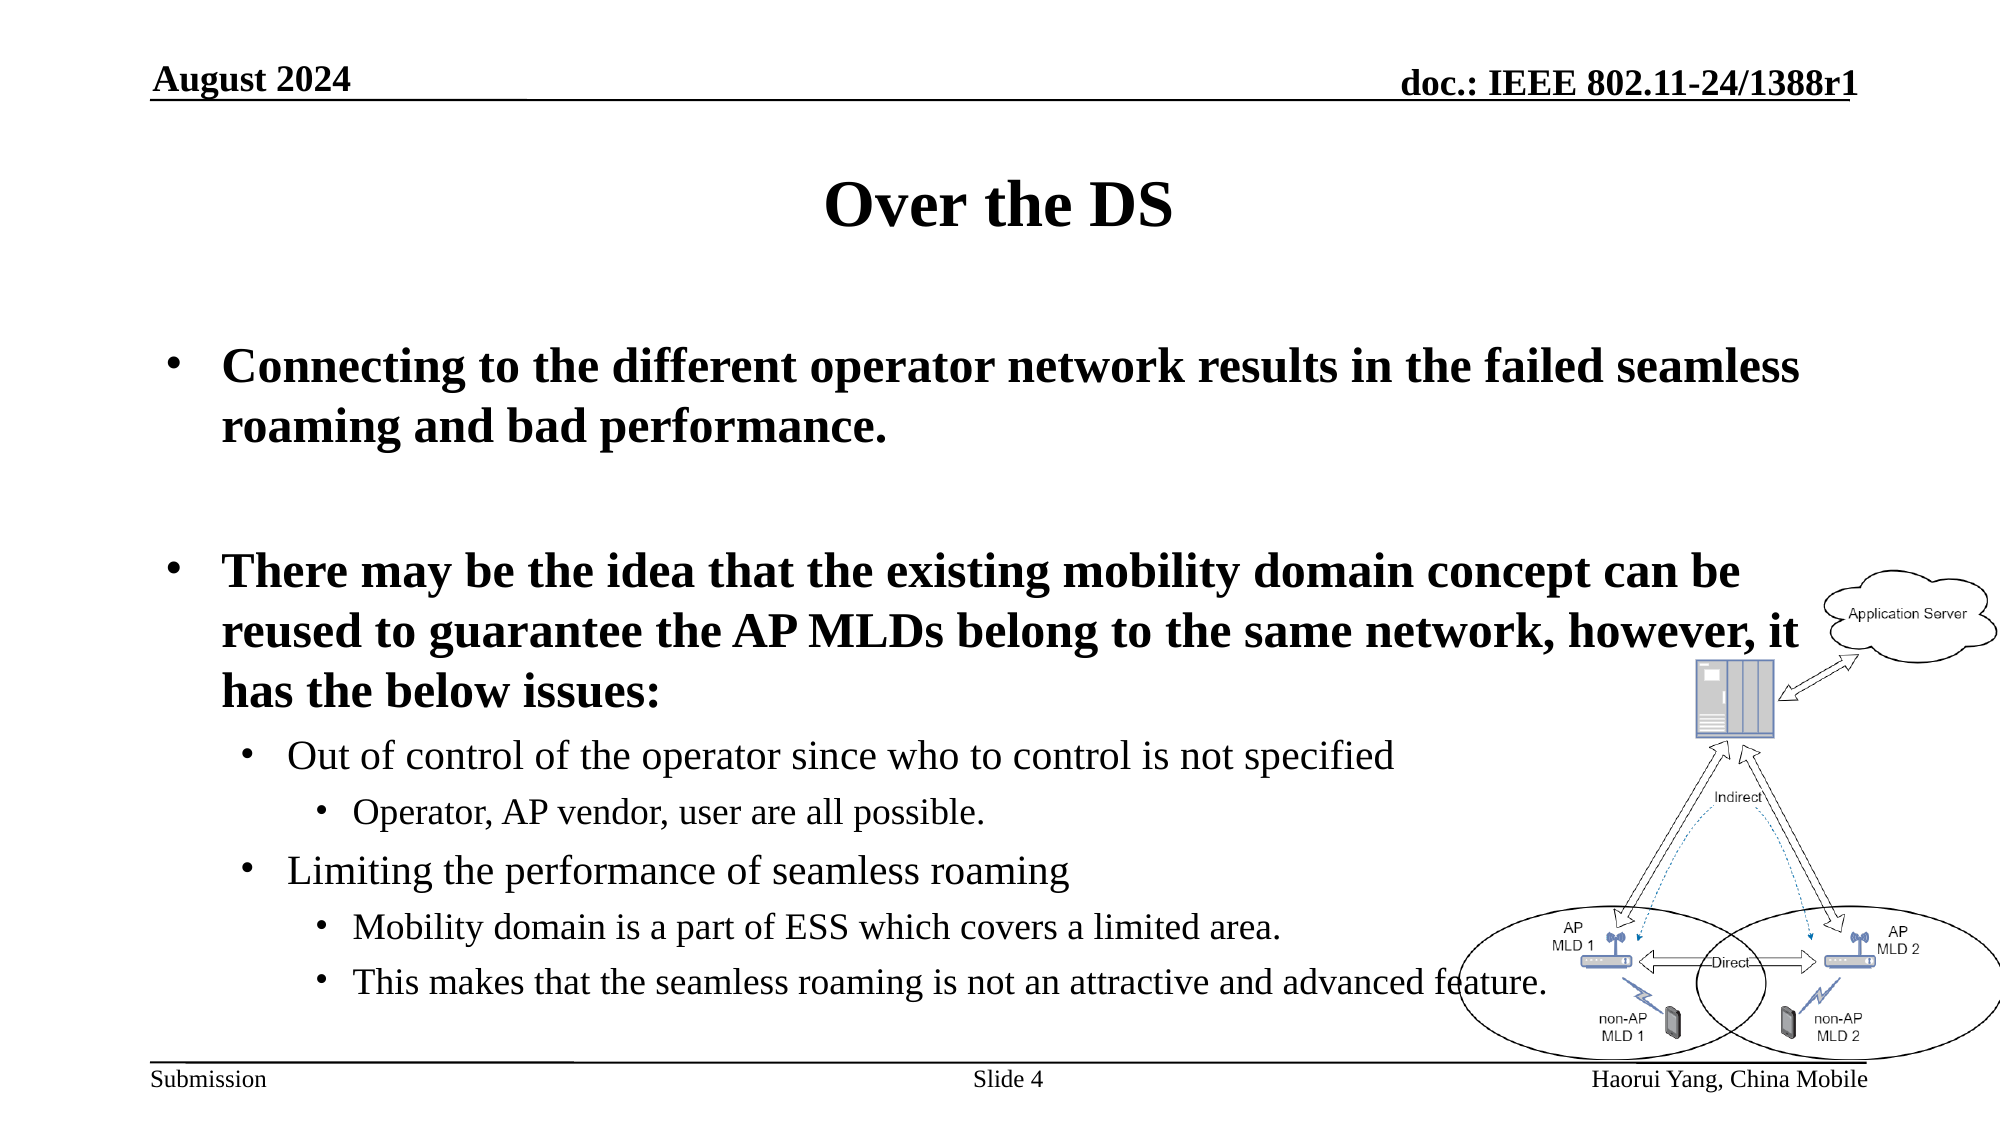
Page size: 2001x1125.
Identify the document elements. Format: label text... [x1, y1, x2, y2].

title Over the DS [149, 112, 1850, 288]
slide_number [152, 54, 563, 100]
slide_number Slide [950, 1061, 1067, 1123]
footer Haorui Yang, China Mobile [1171, 1061, 1869, 1093]
list Connecting to the different operator network results in the failed seamless roaming and bad performance. There may be the idea that the existing mobility domain concept can be reused to guarantee the AP MLDs belong to the same network, however, it has the below issues: Out of control of the operator since who to control is not specified Operator, AP vendor, user are all possible. Limiting the performance of seamless roaming Mobility domain is a part of ESS which covers a limited area. This makes that the seamless roaming is not an attractive and advanced feature. [149, 324, 1850, 1023]
picture [1457, 559, 2000, 1061]
